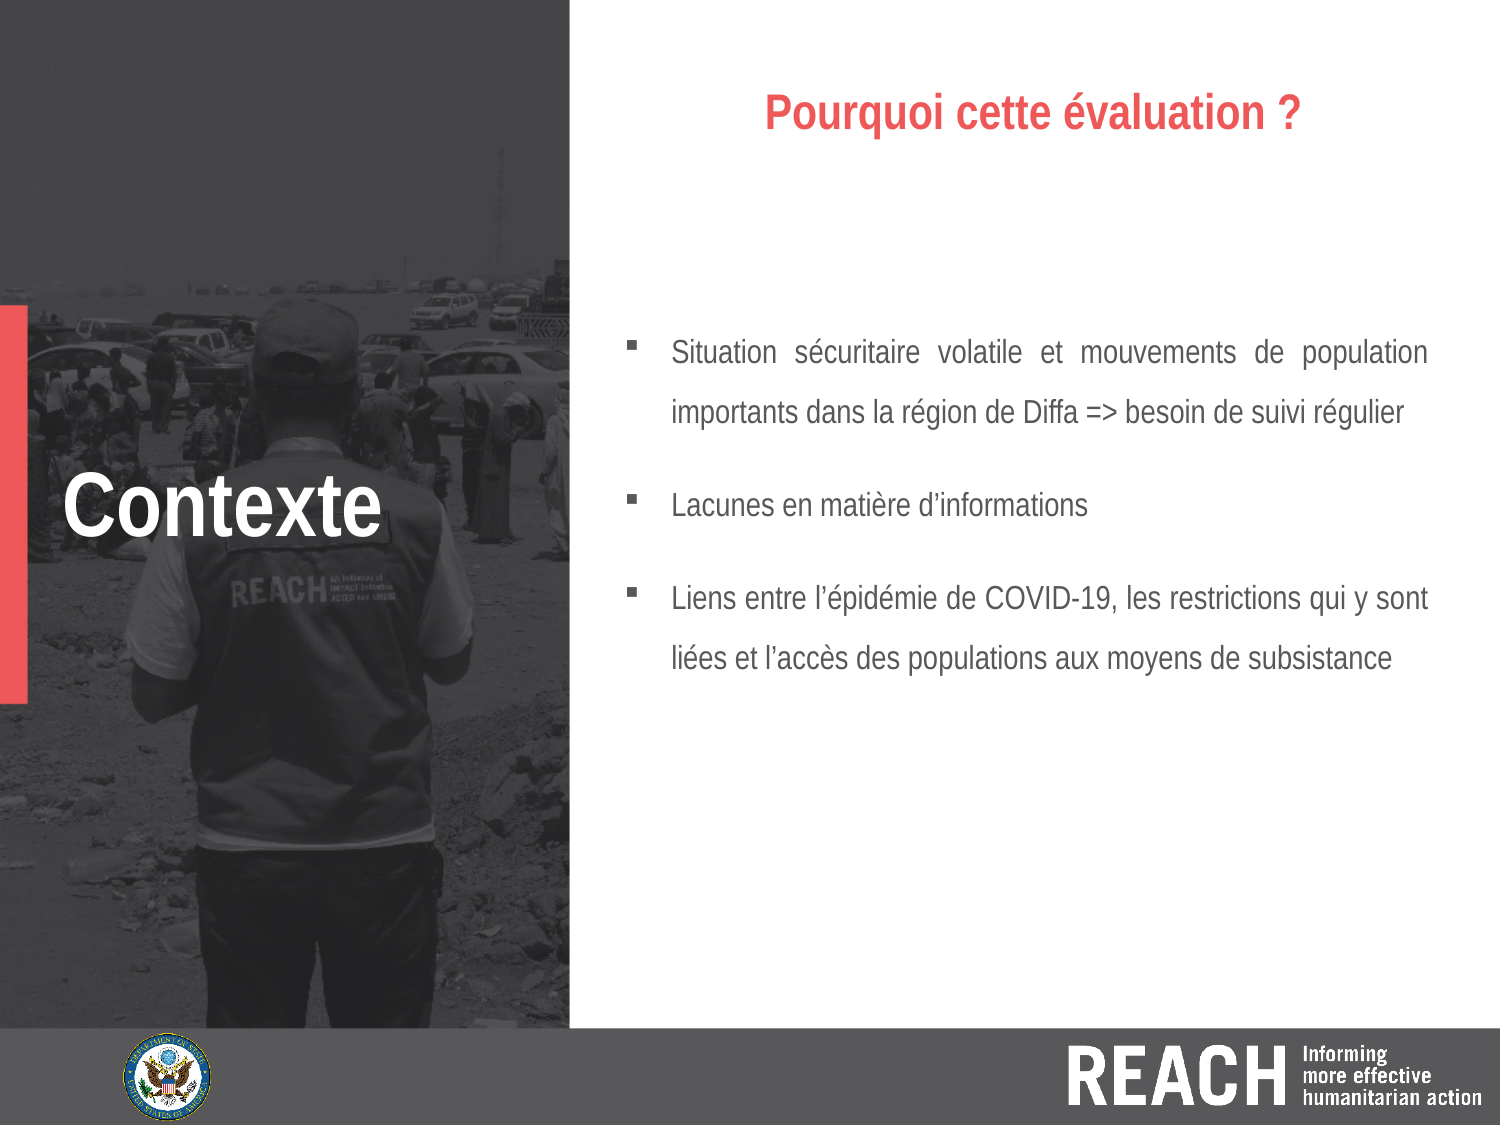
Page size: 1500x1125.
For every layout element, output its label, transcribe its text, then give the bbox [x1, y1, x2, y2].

list Situation sécuritaire volatile et mouvements de population importants dans la région de Diffa => besoin de suivi régulier Lacunes en matière d’informations Liens entre l’épidémie de COVID-19, les restrictions qui y sont liées et l’accès des populations aux moyens de subsistance [609, 302, 1445, 992]
picture [123, 1033, 211, 1121]
picture [0, 0, 1500, 1125]
subtitle Pourquoi cette évaluation ? [749, 60, 1433, 147]
title Contexte [47, 302, 531, 713]
